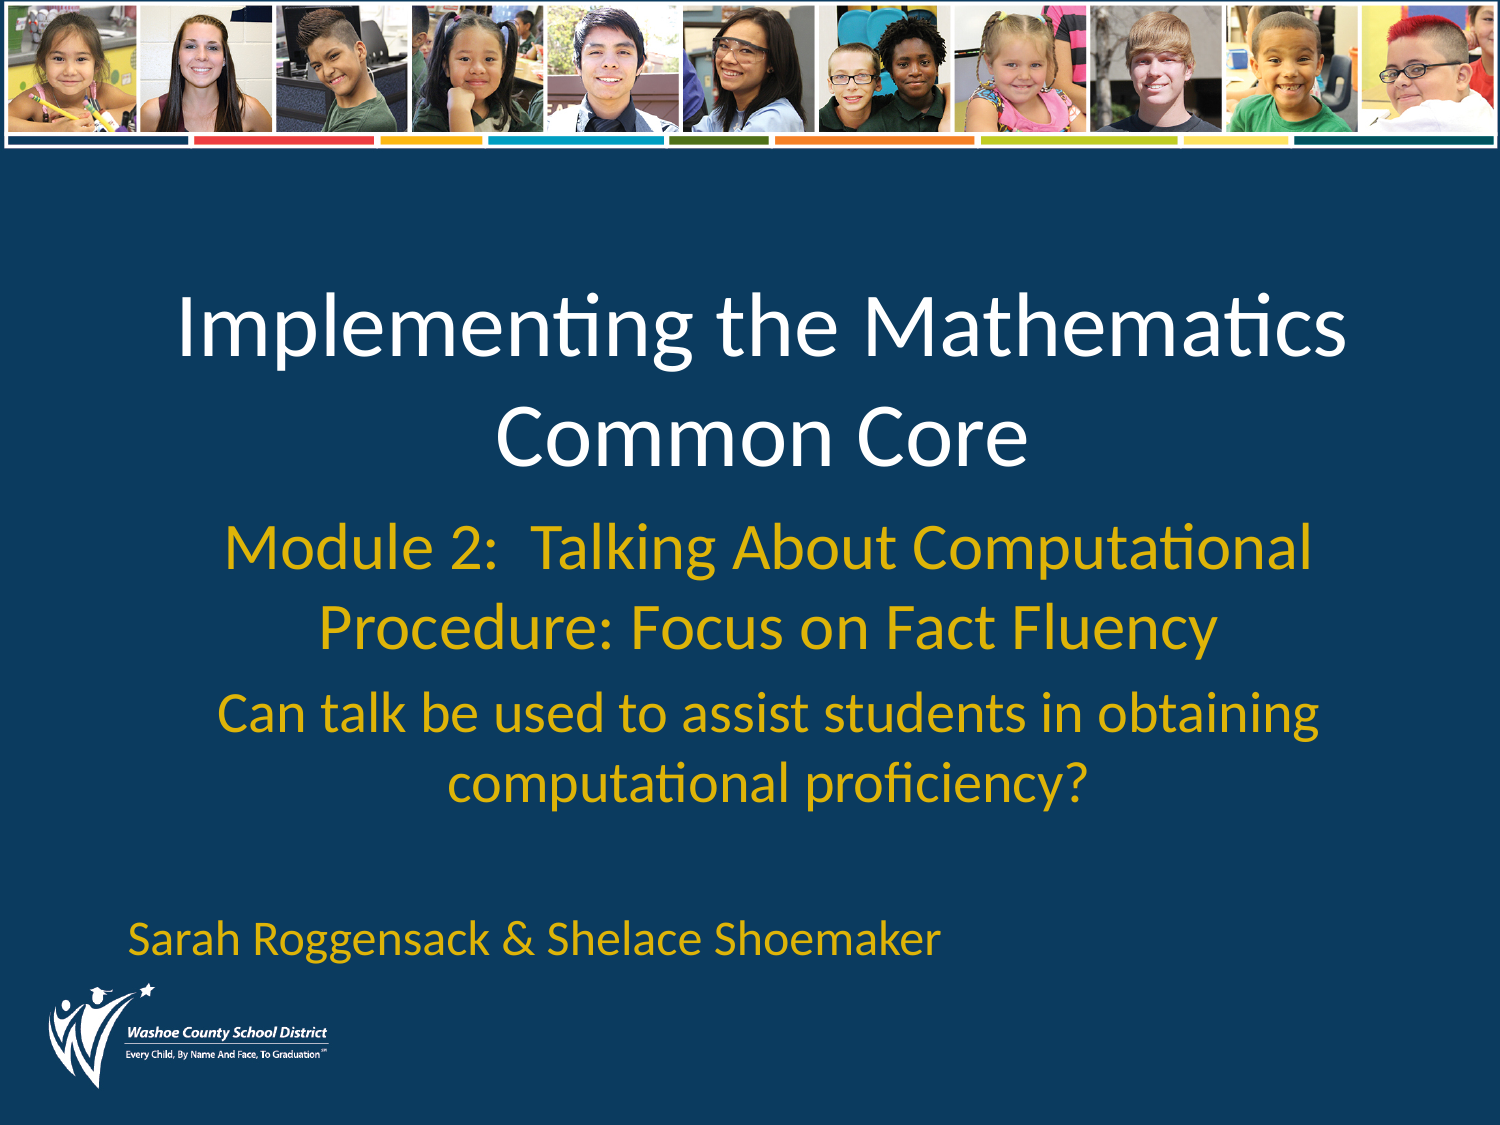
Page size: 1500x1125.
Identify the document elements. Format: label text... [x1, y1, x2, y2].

title Implementing the Mathematics Common Core [125, 254, 1401, 495]
picture [0, 0, 1500, 1125]
subtitle Module 2: Talking About Computational Procedure: Focus on Fact Fluency Can talk be used to assist students in obtaining computational proficiency? Sarah Roggensack & Shelace Shoemaker [112, 495, 1427, 993]
